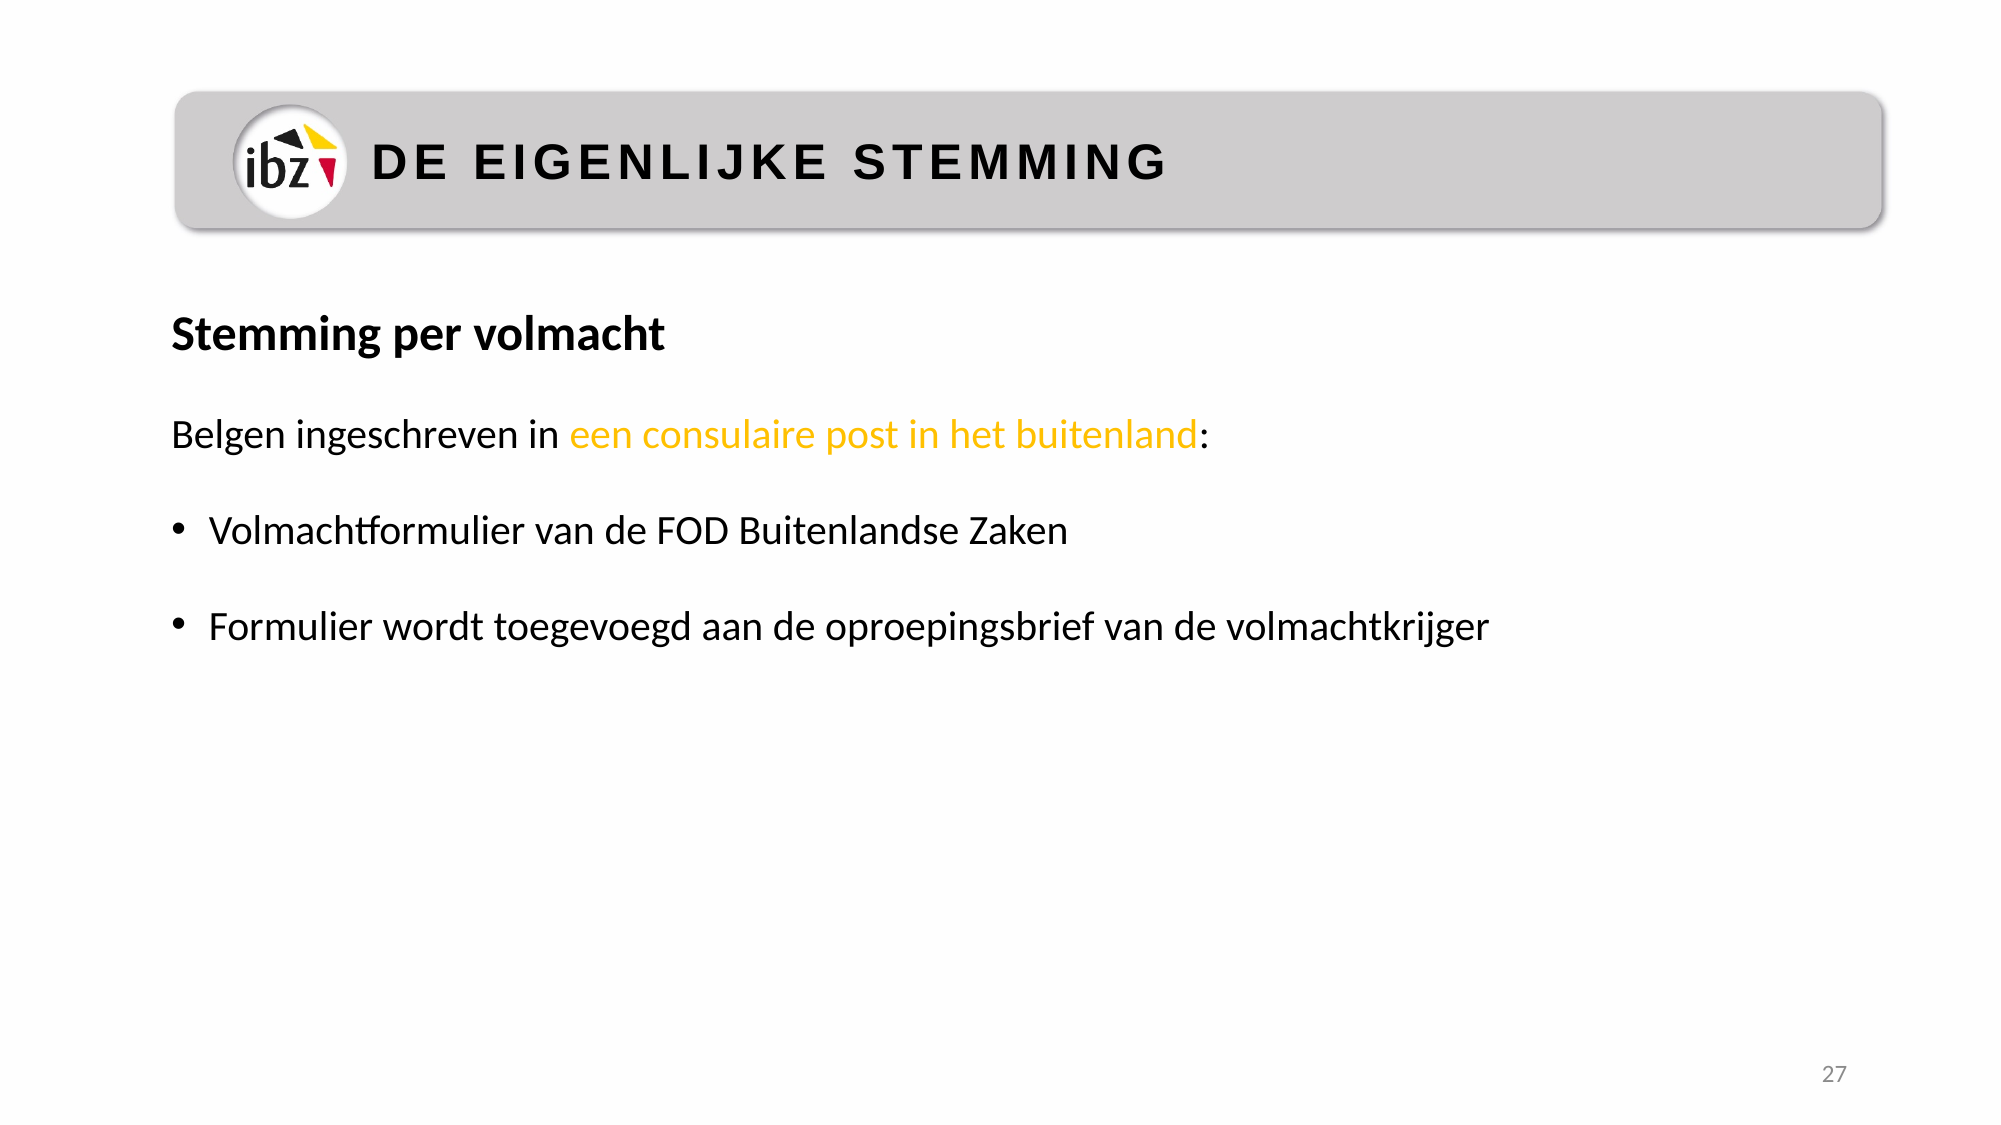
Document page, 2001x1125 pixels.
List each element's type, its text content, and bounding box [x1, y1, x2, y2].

slide_number 27 [1412, 1042, 1863, 1103]
list Stemming per volmacht Belgen ingeschreven in een consulaire post in het buitenland: Volmachtformulier van de FOD Buitenlandse Zaken Formulier wordt toegevoegd aan de oproepingsbrief van de volmachtkrijger [156, 263, 1942, 1103]
picture [168, 85, 1894, 241]
